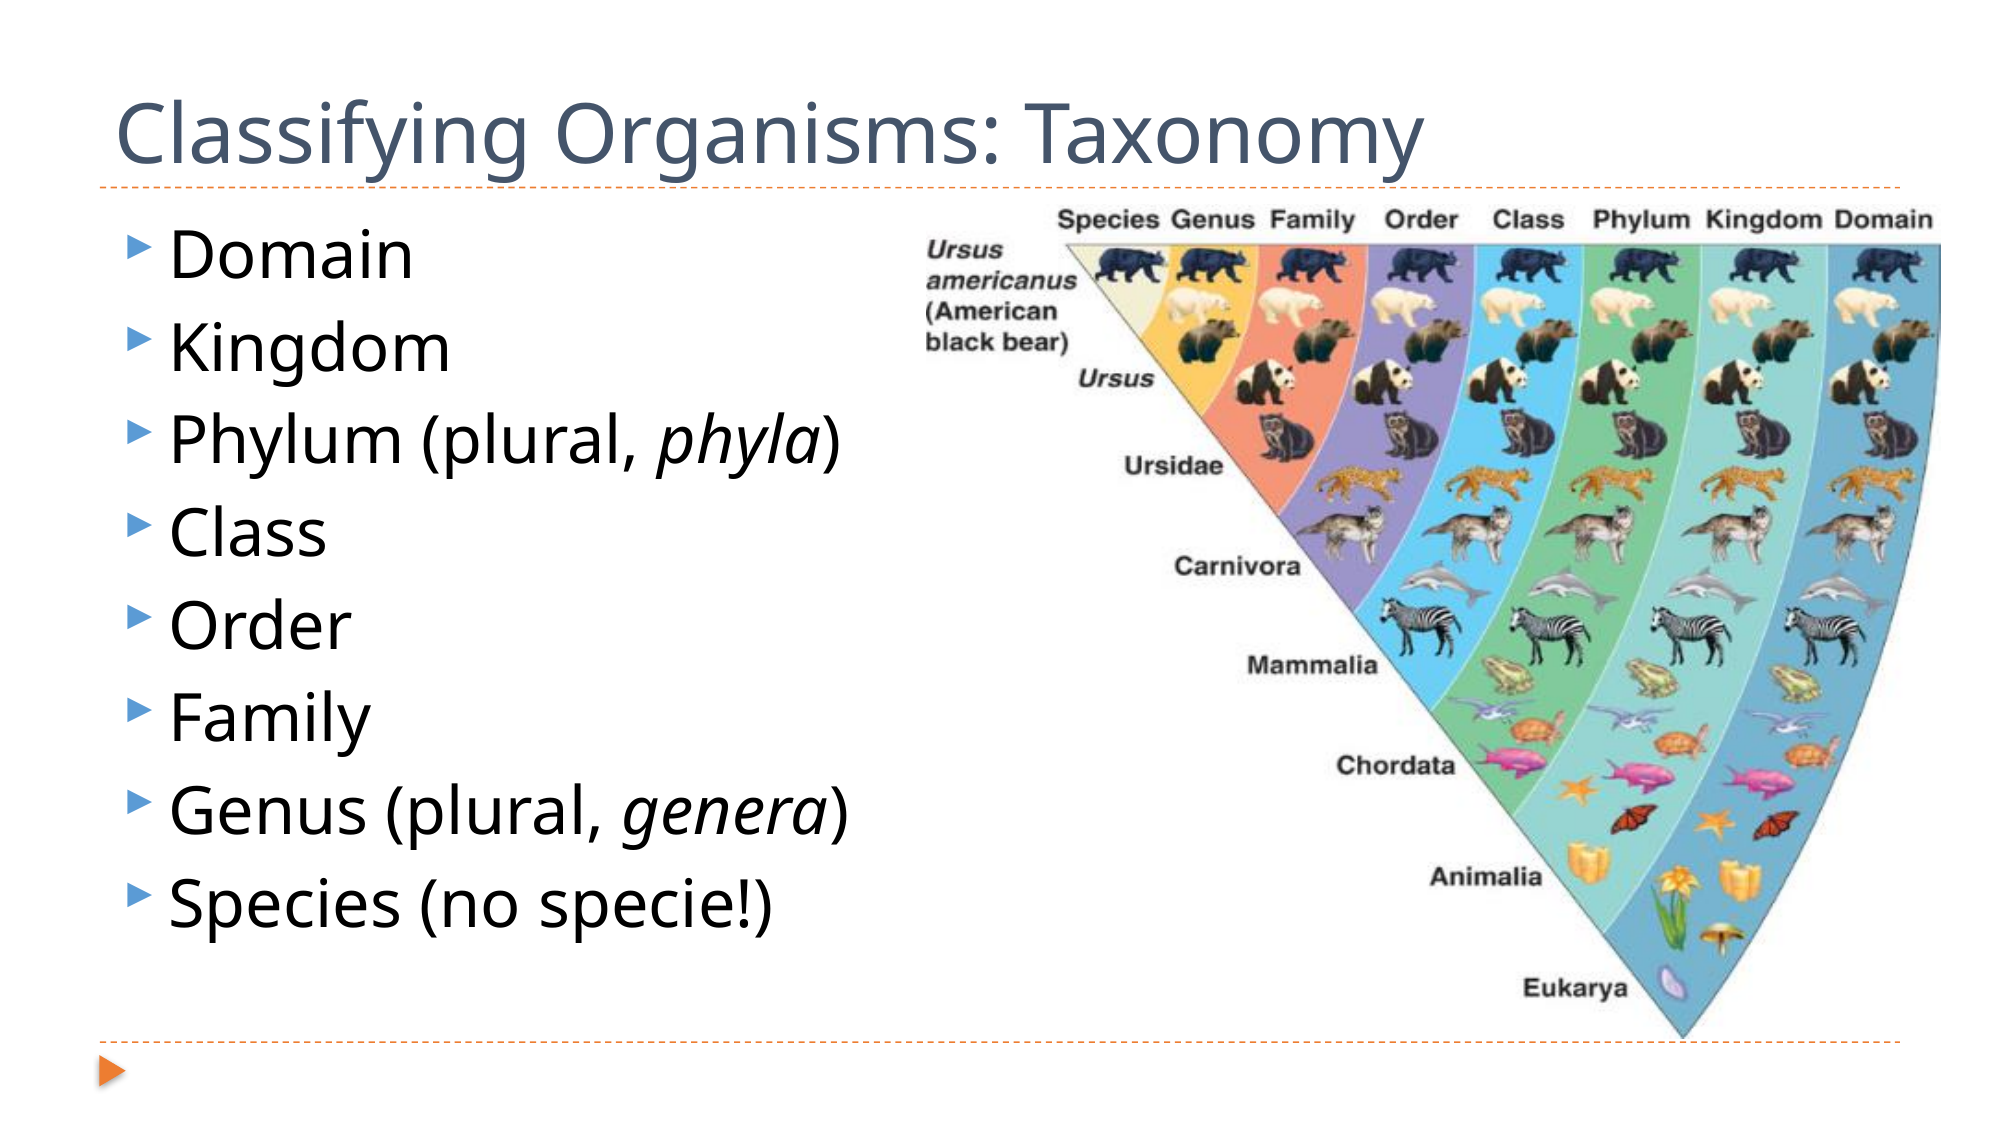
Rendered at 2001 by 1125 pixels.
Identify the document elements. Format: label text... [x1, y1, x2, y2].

picture [926, 204, 1941, 1040]
title Classifying Organisms: Taxonomy [99, 24, 1900, 188]
list Domain Kingdom Phylum (plural, phyla) Class Order Family Genus (plural, genera) Species (no specie!) [108, 204, 926, 1015]
